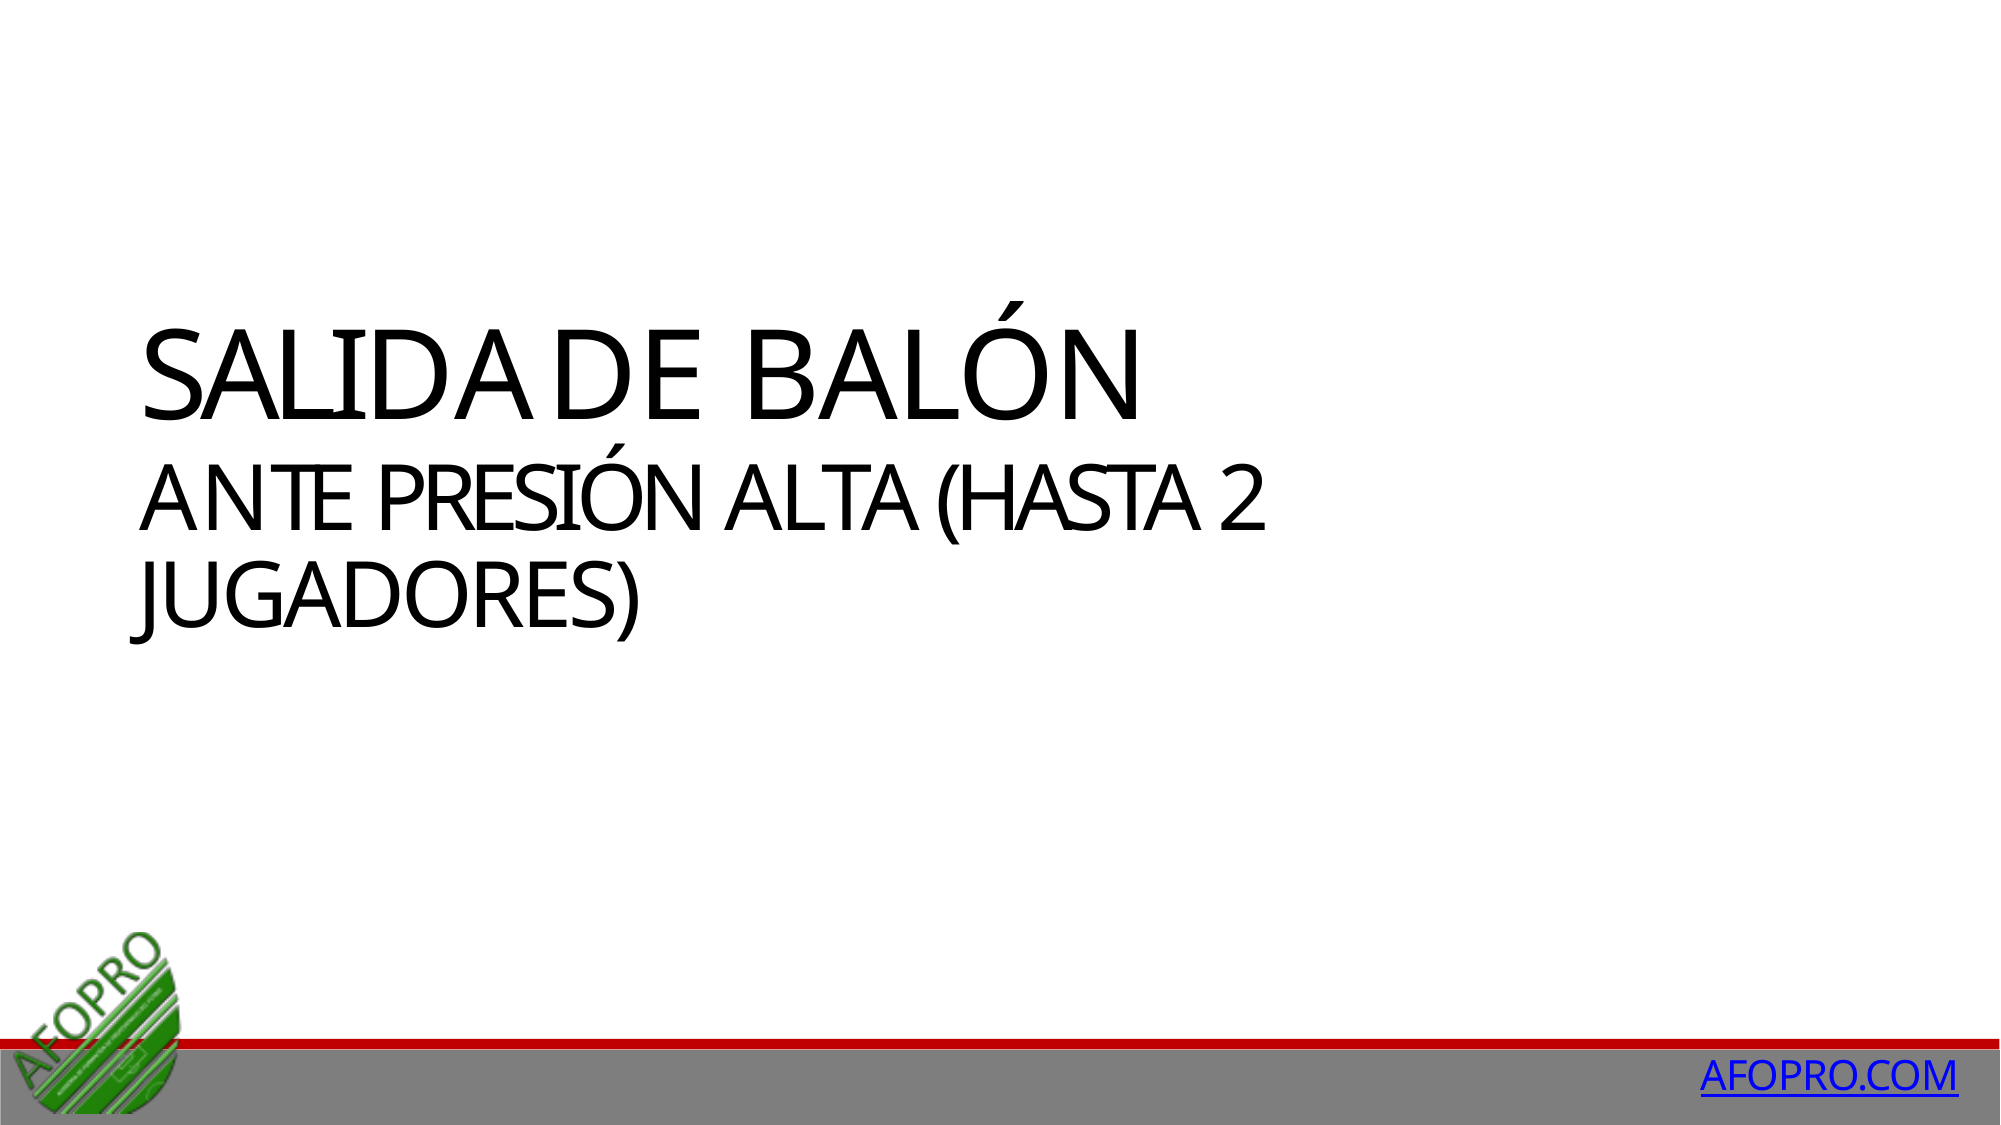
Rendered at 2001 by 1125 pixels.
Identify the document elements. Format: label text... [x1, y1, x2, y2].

picture [0, 932, 232, 1114]
text_box AFOPRO.COM [1693, 1050, 1967, 1114]
title SALIDA DE BALÓN ANTE PRESIÓN ALTA (HASTA 2 JUGADORES) [137, 299, 1425, 656]
